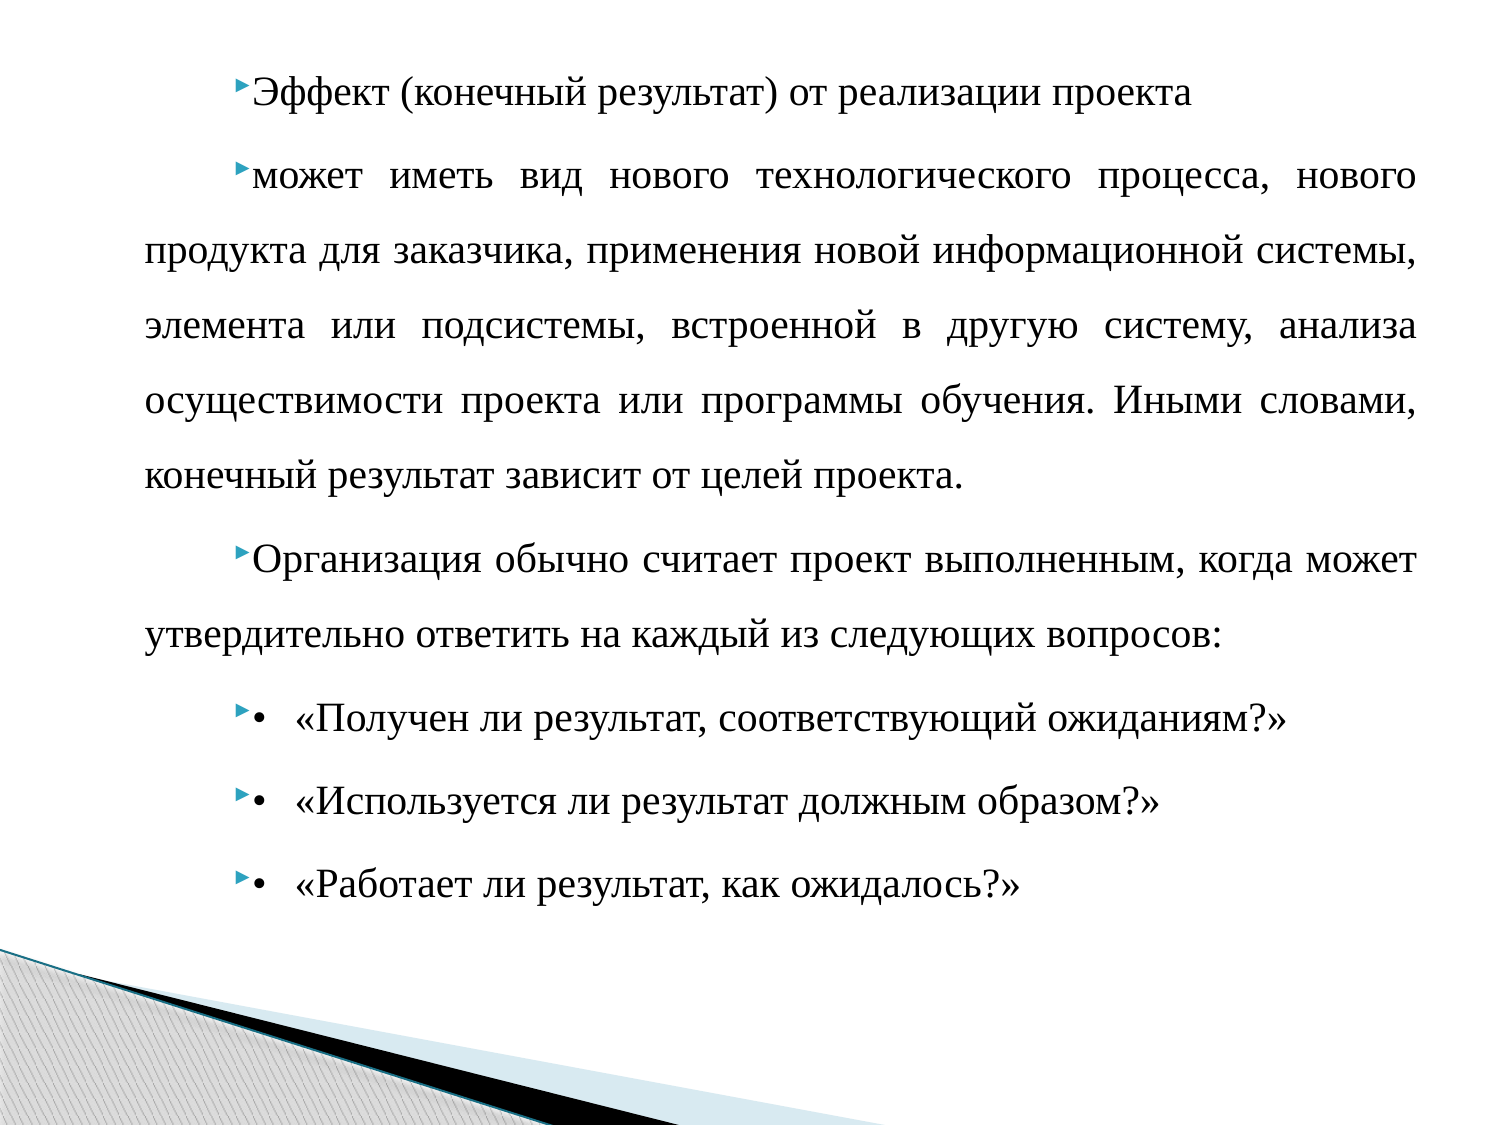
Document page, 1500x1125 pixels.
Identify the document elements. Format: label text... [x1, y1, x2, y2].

list Эффект (конечный результат) от реализации проекта может иметь вид нового технологического процесса, нового продукта для заказчика, применения новой информационной системы, элемента или подсистемы, встроенной в другую систему, анализа осуществимости проекта или программы обучения. Иными словами, конечный результат зависит от целей проекта. Организация обычно считает проект выполненным, когда может утвердительно ответить на каждый из следующих вопросов: • «Получен ли результат, соответствующий ожиданиям?» • «Используется ли результат должным образом?» • «Работает ли результат, как ожидалось?» [41, 30, 1447, 1083]
